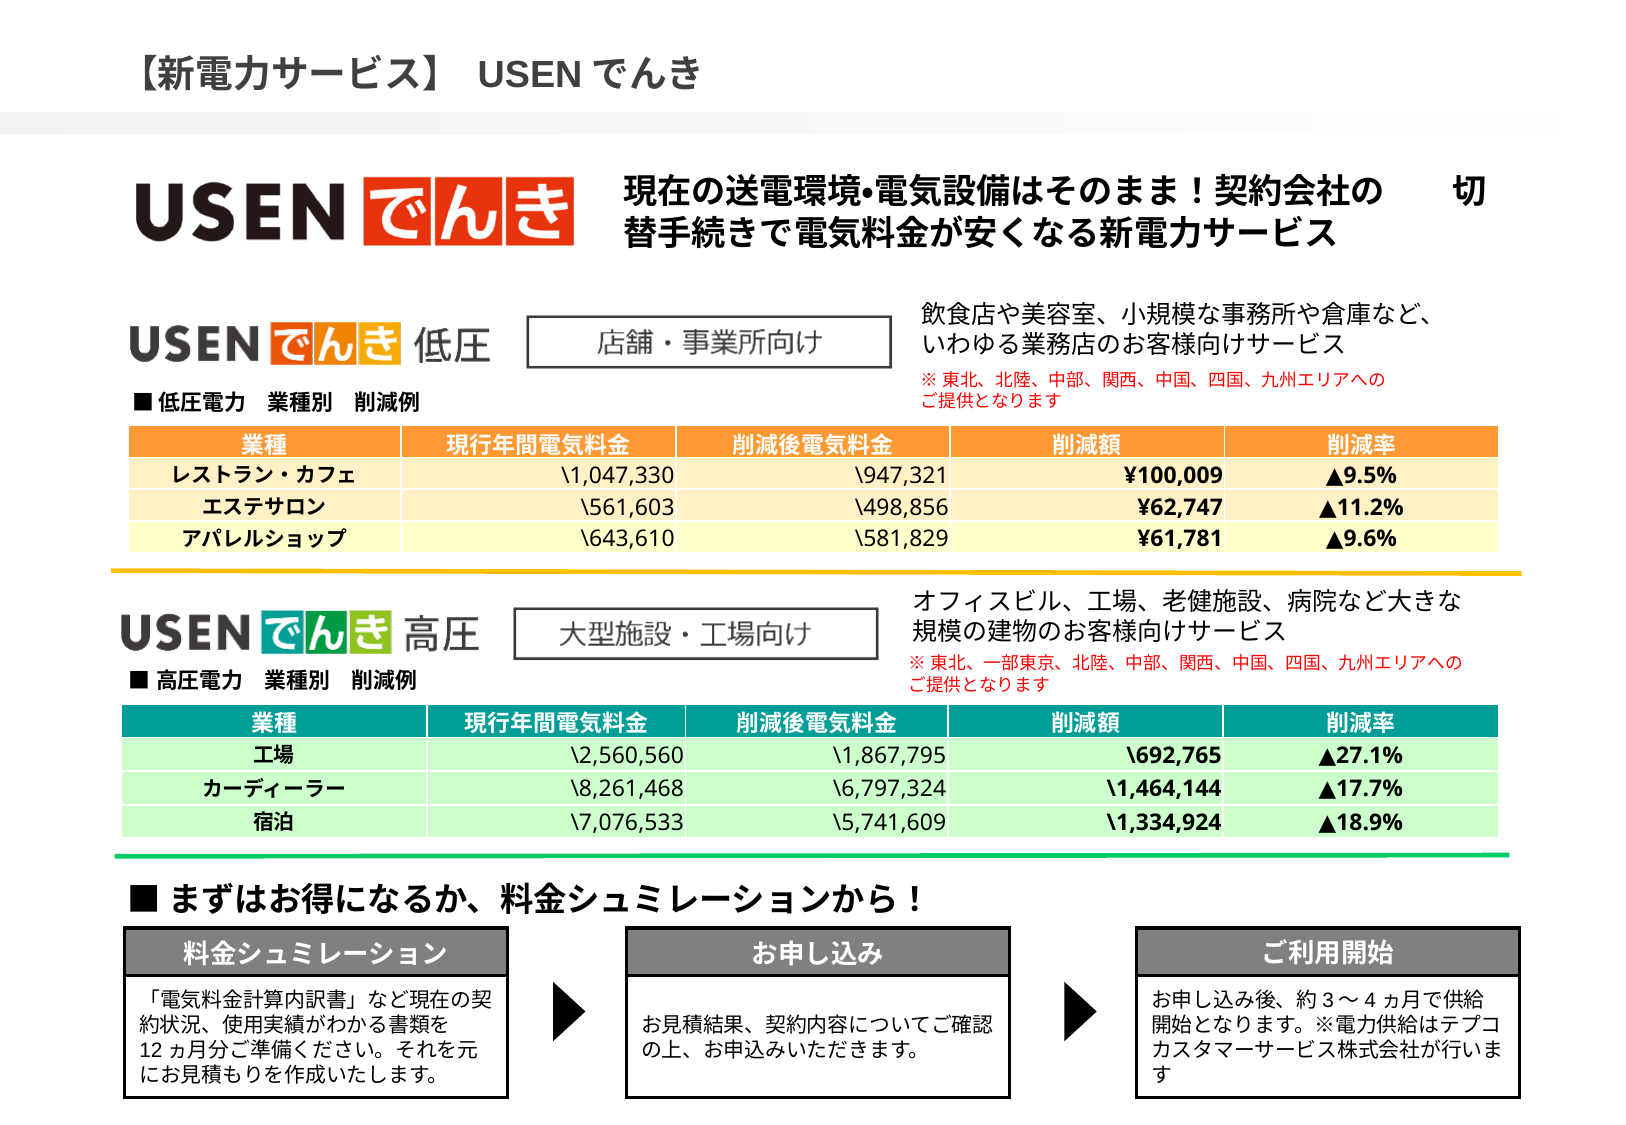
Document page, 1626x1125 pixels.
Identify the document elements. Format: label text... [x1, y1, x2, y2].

table_cell 宿泊 [122, 806, 426, 837]
table_header 削減後電気料金 [686, 705, 947, 737]
table_header 削減後電気料金 [677, 426, 949, 457]
table_cell ▲27.1% [1224, 738, 1498, 770]
picture [130, 52, 579, 315]
table_cell \6,797,324 [686, 772, 947, 804]
table_cell \7,076,533 [428, 806, 685, 837]
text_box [1136, 928, 1520, 1098]
table_header 現行年間電気料金 [428, 705, 685, 737]
text_box [1064, 981, 1097, 1042]
table_header 削減額 [949, 705, 1222, 737]
table_cell \498,856 [677, 490, 949, 520]
text_box ※東北、北陸、中部、関西、中国、四国、九州エリアへの ご提供となります [905, 362, 1518, 418]
table_header 業種 [129, 426, 400, 457]
text_box オフィスビル、工場、老健施設、病院など大きな 規模の建物のお客様向けサービス [898, 581, 1522, 646]
table_cell \947,321 [677, 458, 949, 488]
text_box 現在の送電環境・電気設備はそのまま！契約会社の 切替手続きで電気料金が安くなる新電力サービス [615, 161, 1510, 260]
text_box 飲食店や美容室、小規模な事務所や倉庫など、 いわゆる業務店のお客様向けサービス [906, 290, 1522, 367]
table_cell \692,765 [949, 738, 1222, 770]
table_cell 工場 [122, 738, 426, 770]
table_cell \1,047,330 [402, 458, 675, 488]
text_box ■高圧電力 業種別 削減例 [120, 661, 426, 702]
table_cell \643,610 [402, 522, 675, 552]
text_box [124, 928, 508, 1098]
table_cell ¥100,009 [951, 458, 1224, 488]
table_cell \1,334,924 [949, 806, 1222, 837]
table_cell ¥62,747 [951, 490, 1224, 520]
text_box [626, 928, 1010, 1098]
table_cell ▲11.2% [1225, 490, 1498, 520]
table_cell \5,741,609 [686, 806, 947, 837]
table_cell \581,829 [677, 522, 949, 552]
table_cell ▲9.5% [1225, 458, 1498, 488]
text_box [120, 607, 878, 661]
table_cell レストラン・カフェ [129, 458, 400, 488]
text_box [111, 570, 1522, 574]
table_cell カーディーラー [122, 772, 426, 804]
table_cell ▲9.6% [1225, 522, 1498, 552]
table_cell アパレルショップ [129, 522, 400, 552]
table_cell \1,867,795 [686, 738, 947, 770]
table_cell ▲18.9% [1224, 806, 1498, 837]
table_cell エステサロン [129, 490, 400, 520]
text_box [130, 315, 893, 369]
text_box ■まずはお得になるか、料金シュミレーションから！ [119, 869, 941, 927]
table_header 削減額 [951, 426, 1224, 457]
table_header 現行年間電気料金 [402, 426, 675, 457]
table_header 削減率 [1224, 705, 1498, 737]
text_box 【新電力サービス】 USENでんき [105, 37, 1377, 108]
table_header 業種 [122, 705, 426, 737]
text_box ■低圧電力 業種別 削減例 [123, 380, 429, 423]
table_header 削減率 [1225, 426, 1498, 457]
text_box ※東北、一部東京、北陸、中部、関西、中国、四国、九州エリアへの ご提供となります [893, 646, 1540, 701]
text_box [553, 981, 586, 1042]
table_cell \561,603 [402, 490, 675, 520]
table_cell ▲17.7% [1224, 772, 1498, 804]
table_cell \8,261,468 [428, 772, 685, 804]
table_cell \2,560,560 [428, 738, 685, 770]
table_cell \1,464,144 [949, 772, 1222, 804]
table_cell ¥61,781 [951, 522, 1224, 552]
